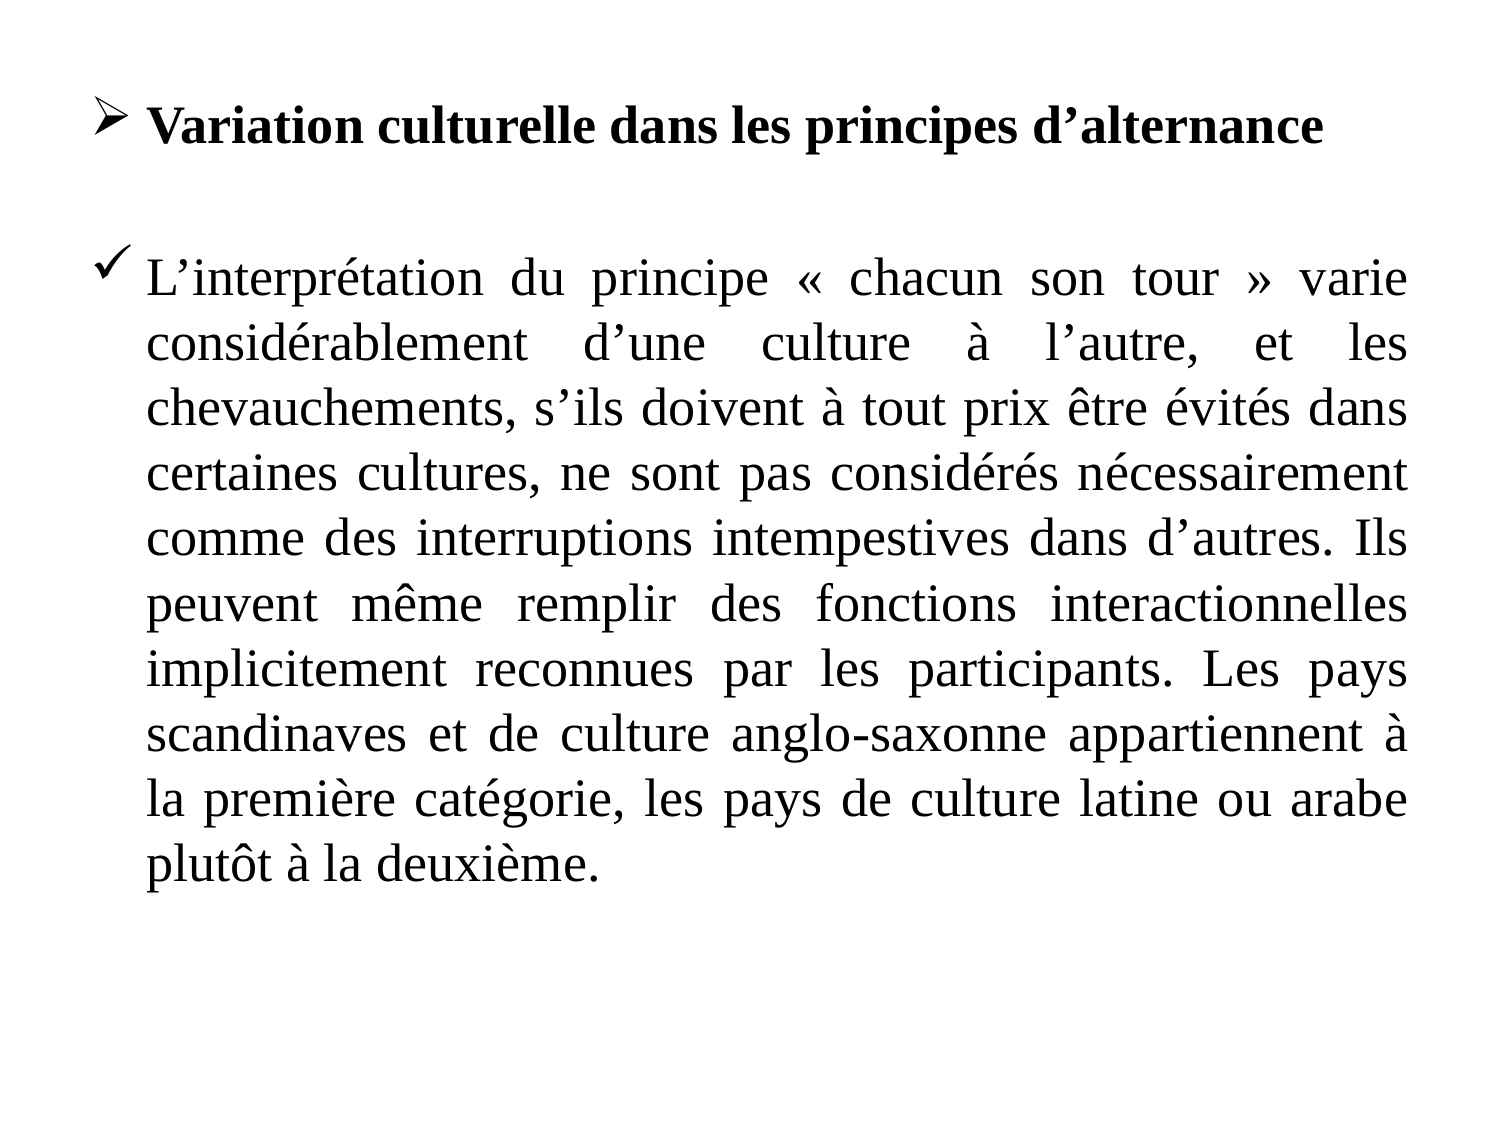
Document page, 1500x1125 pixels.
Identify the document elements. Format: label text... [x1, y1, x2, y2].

list Variation culturelle dans les principes d’alternance L’interprétation du principe « chacun son tour » varie considérablement d’une culture à l’autre, et les chevauchements, s’ils doivent à tout prix être évités dans certaines cultures, ne sont pas considérés nécessairement comme des interruptions intempestives dans d’autres. Ils peuvent même remplir des fonctions interactionnelles implicitement reconnues par les participants. Les pays scandinaves et de culture anglo-saxonne appartiennent à la première catégorie, les pays de culture latine ou arabe plutôt à la deuxième. [75, 82, 1425, 1005]
